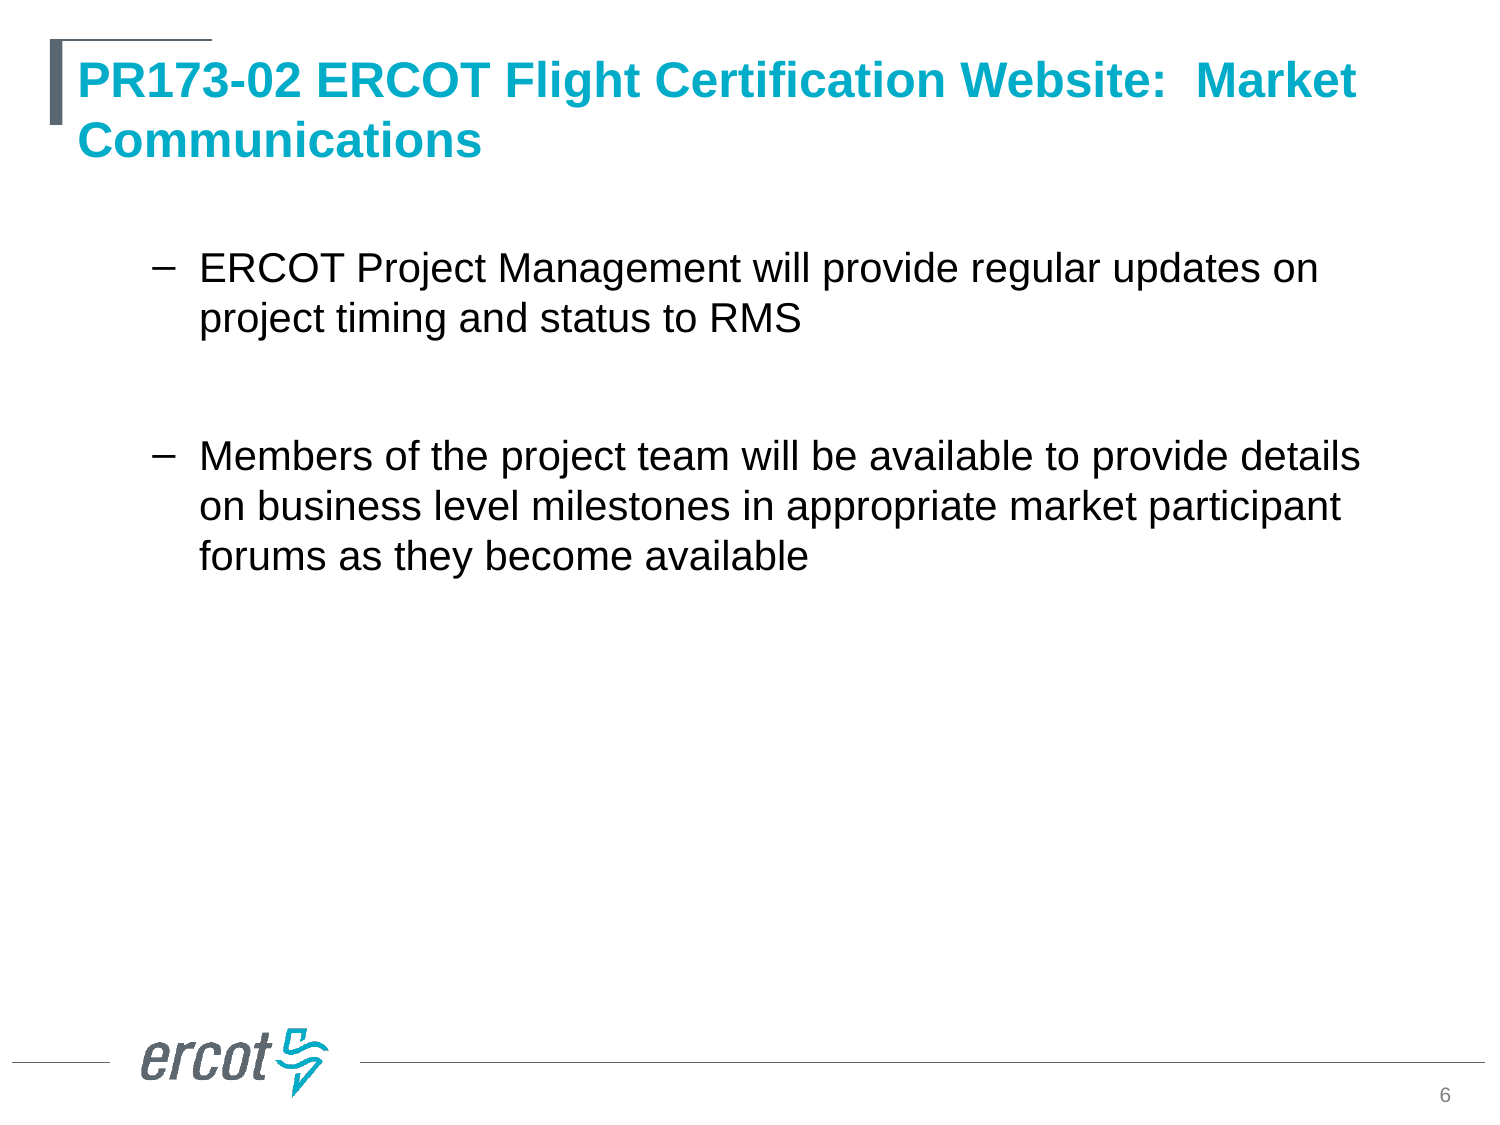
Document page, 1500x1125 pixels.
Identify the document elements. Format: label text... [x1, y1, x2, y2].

title PR173-02 ERCOT Flight Certification Website: Market Communications [62, 39, 1450, 228]
list ERCOT Project Management will provide regular updates on project timing and status to RMS Members of the project team will be available to provide details on business level milestones in appropriate market participant forums as they become available [62, 174, 1425, 846]
picture [137, 1024, 332, 1100]
